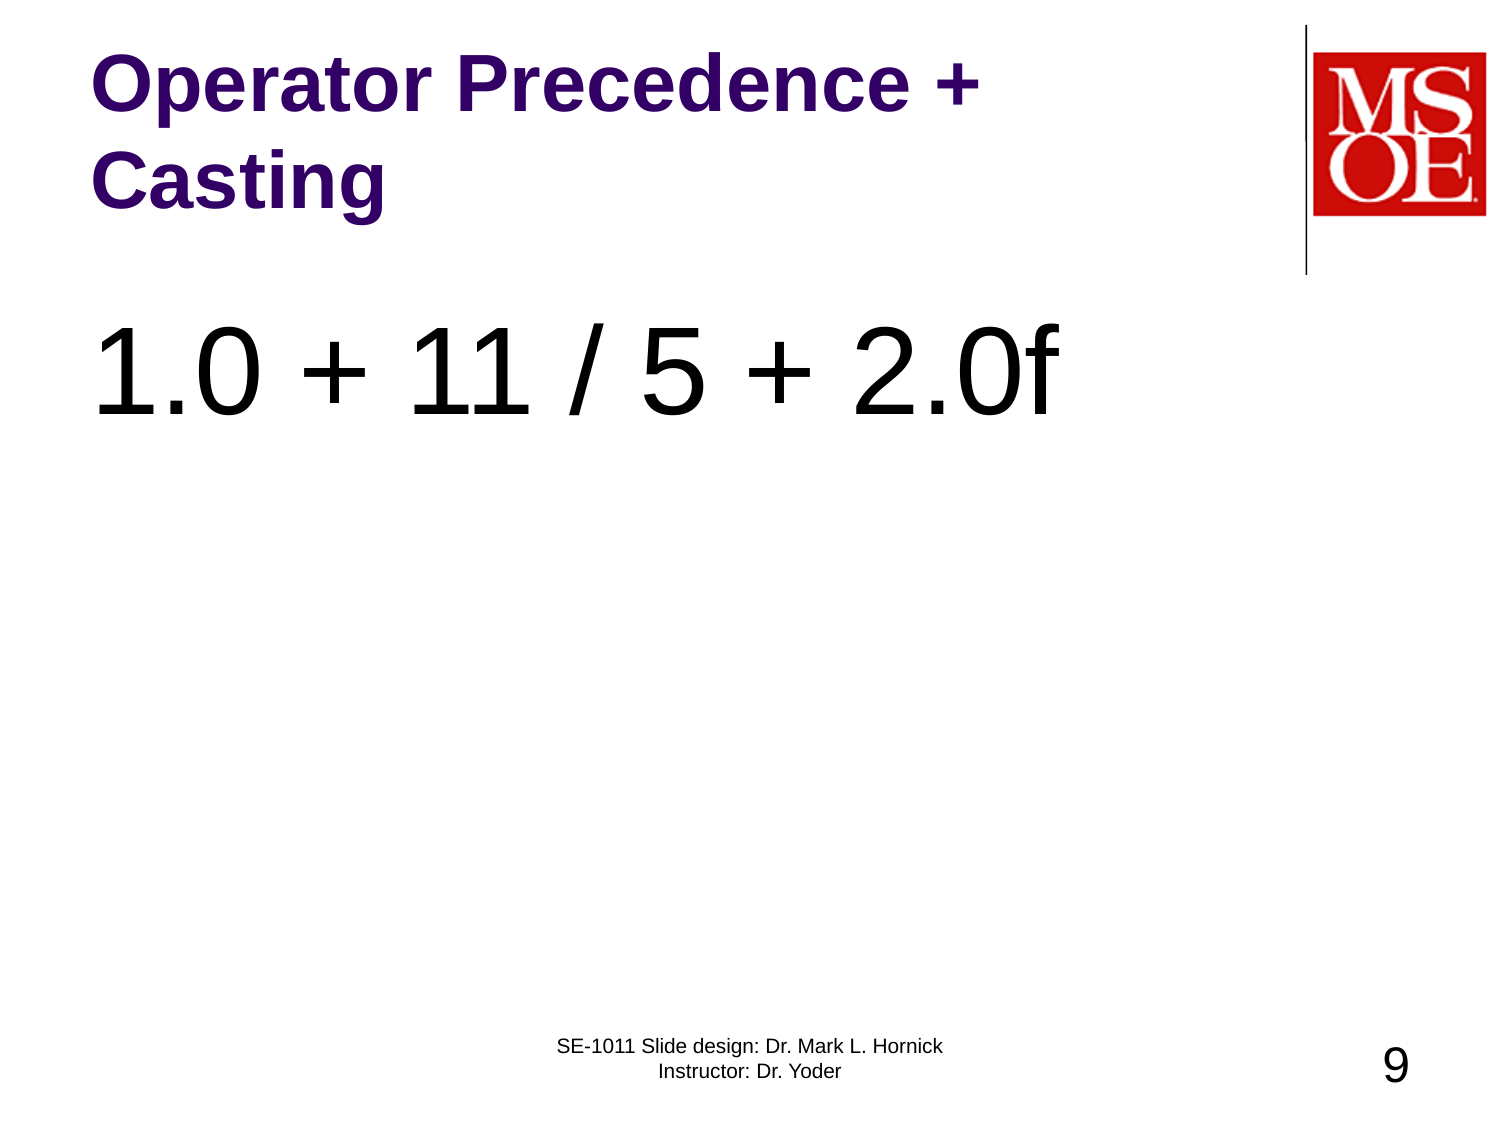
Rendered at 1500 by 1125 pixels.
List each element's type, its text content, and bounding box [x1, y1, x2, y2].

picture [1313, 37, 1488, 232]
title Operator Precedence + Casting [74, 19, 1313, 233]
footer SE-1011 Slide design: Dr. Mark L. Hornick Instructor: Dr. Yoder [512, 1024, 988, 1101]
slide_number 9 [1074, 1024, 1426, 1101]
list 1.0 + 11 / 5 + 2.0f [74, 281, 1426, 1006]
